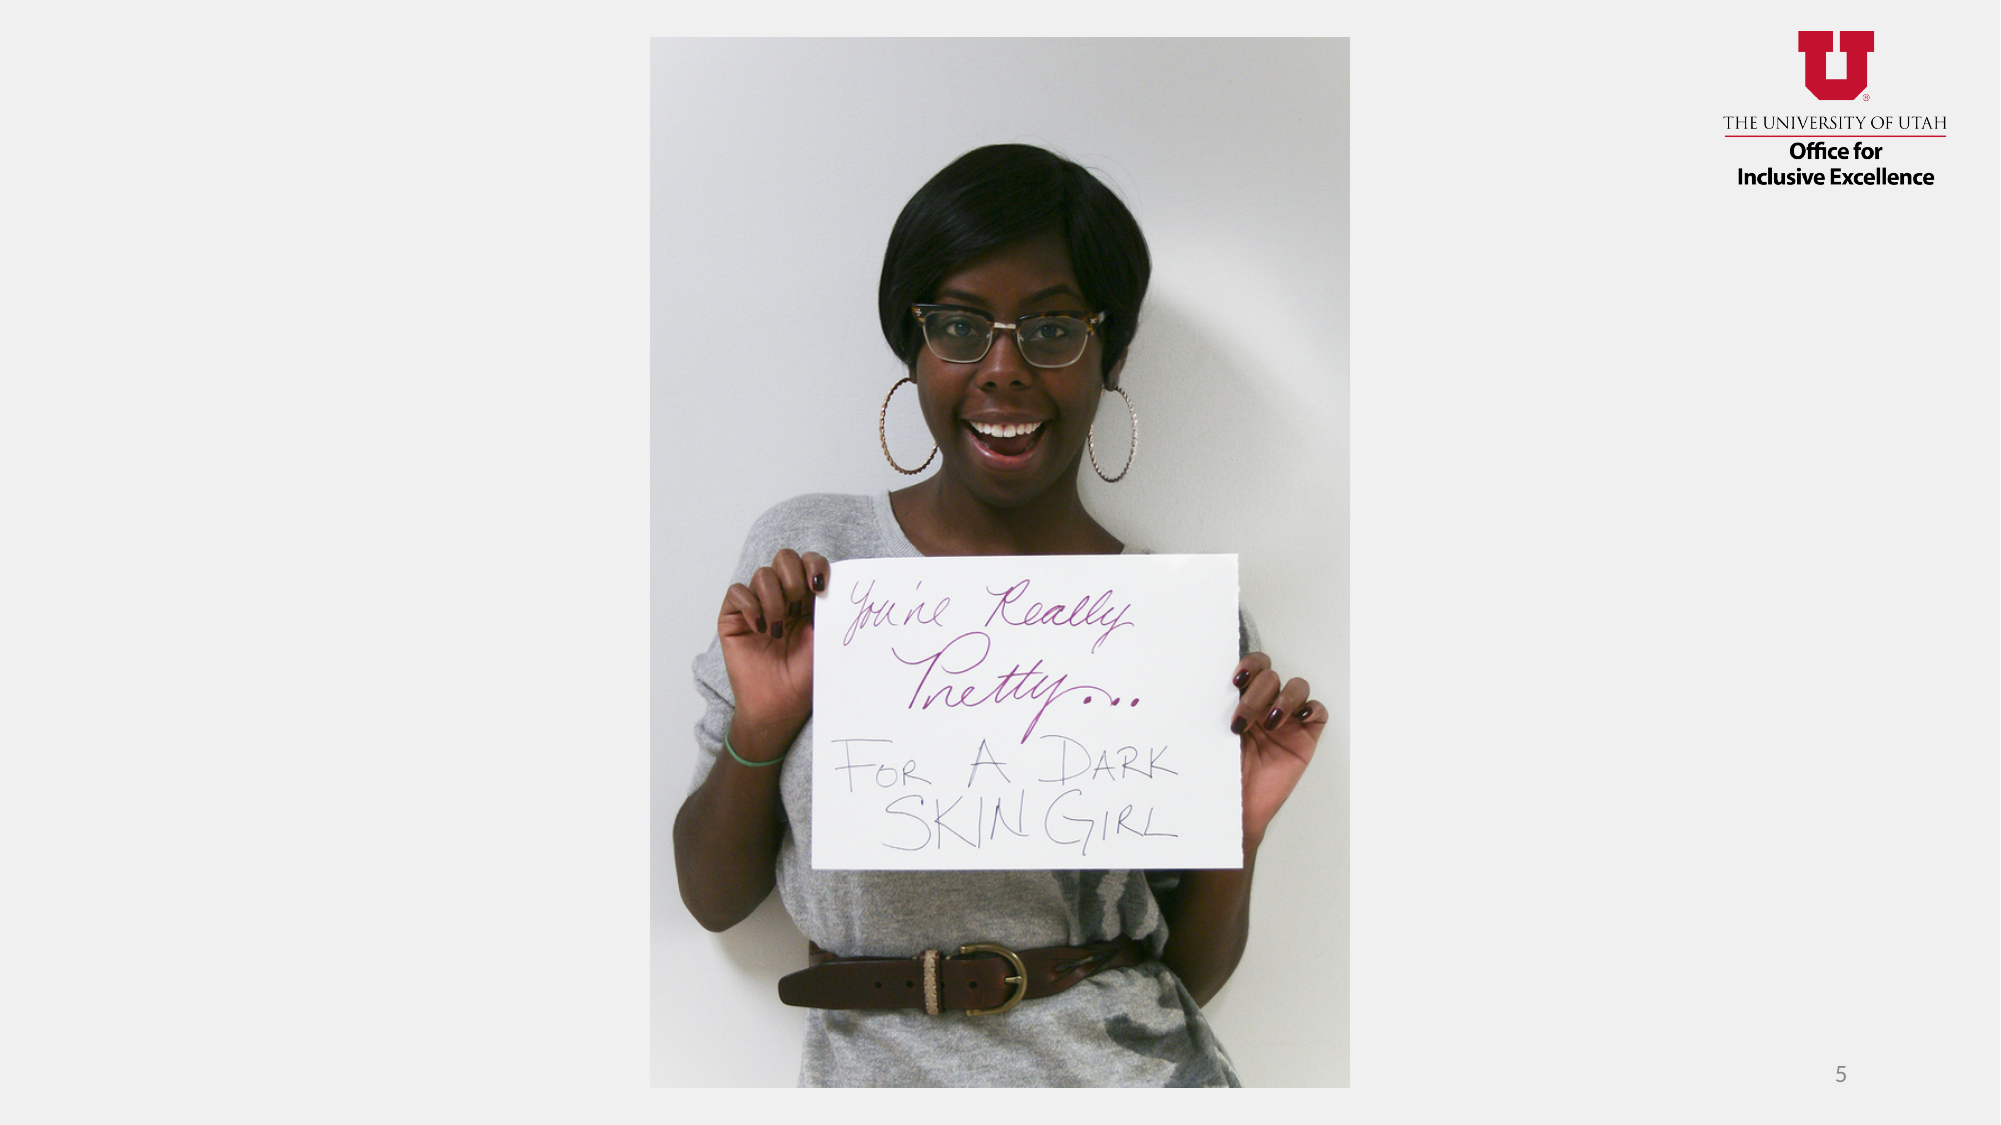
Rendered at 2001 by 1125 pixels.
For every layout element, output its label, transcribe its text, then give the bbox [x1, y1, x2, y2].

picture [650, 37, 1350, 1088]
slide_number 5 [1412, 1042, 1863, 1103]
picture [1723, 31, 1947, 186]
